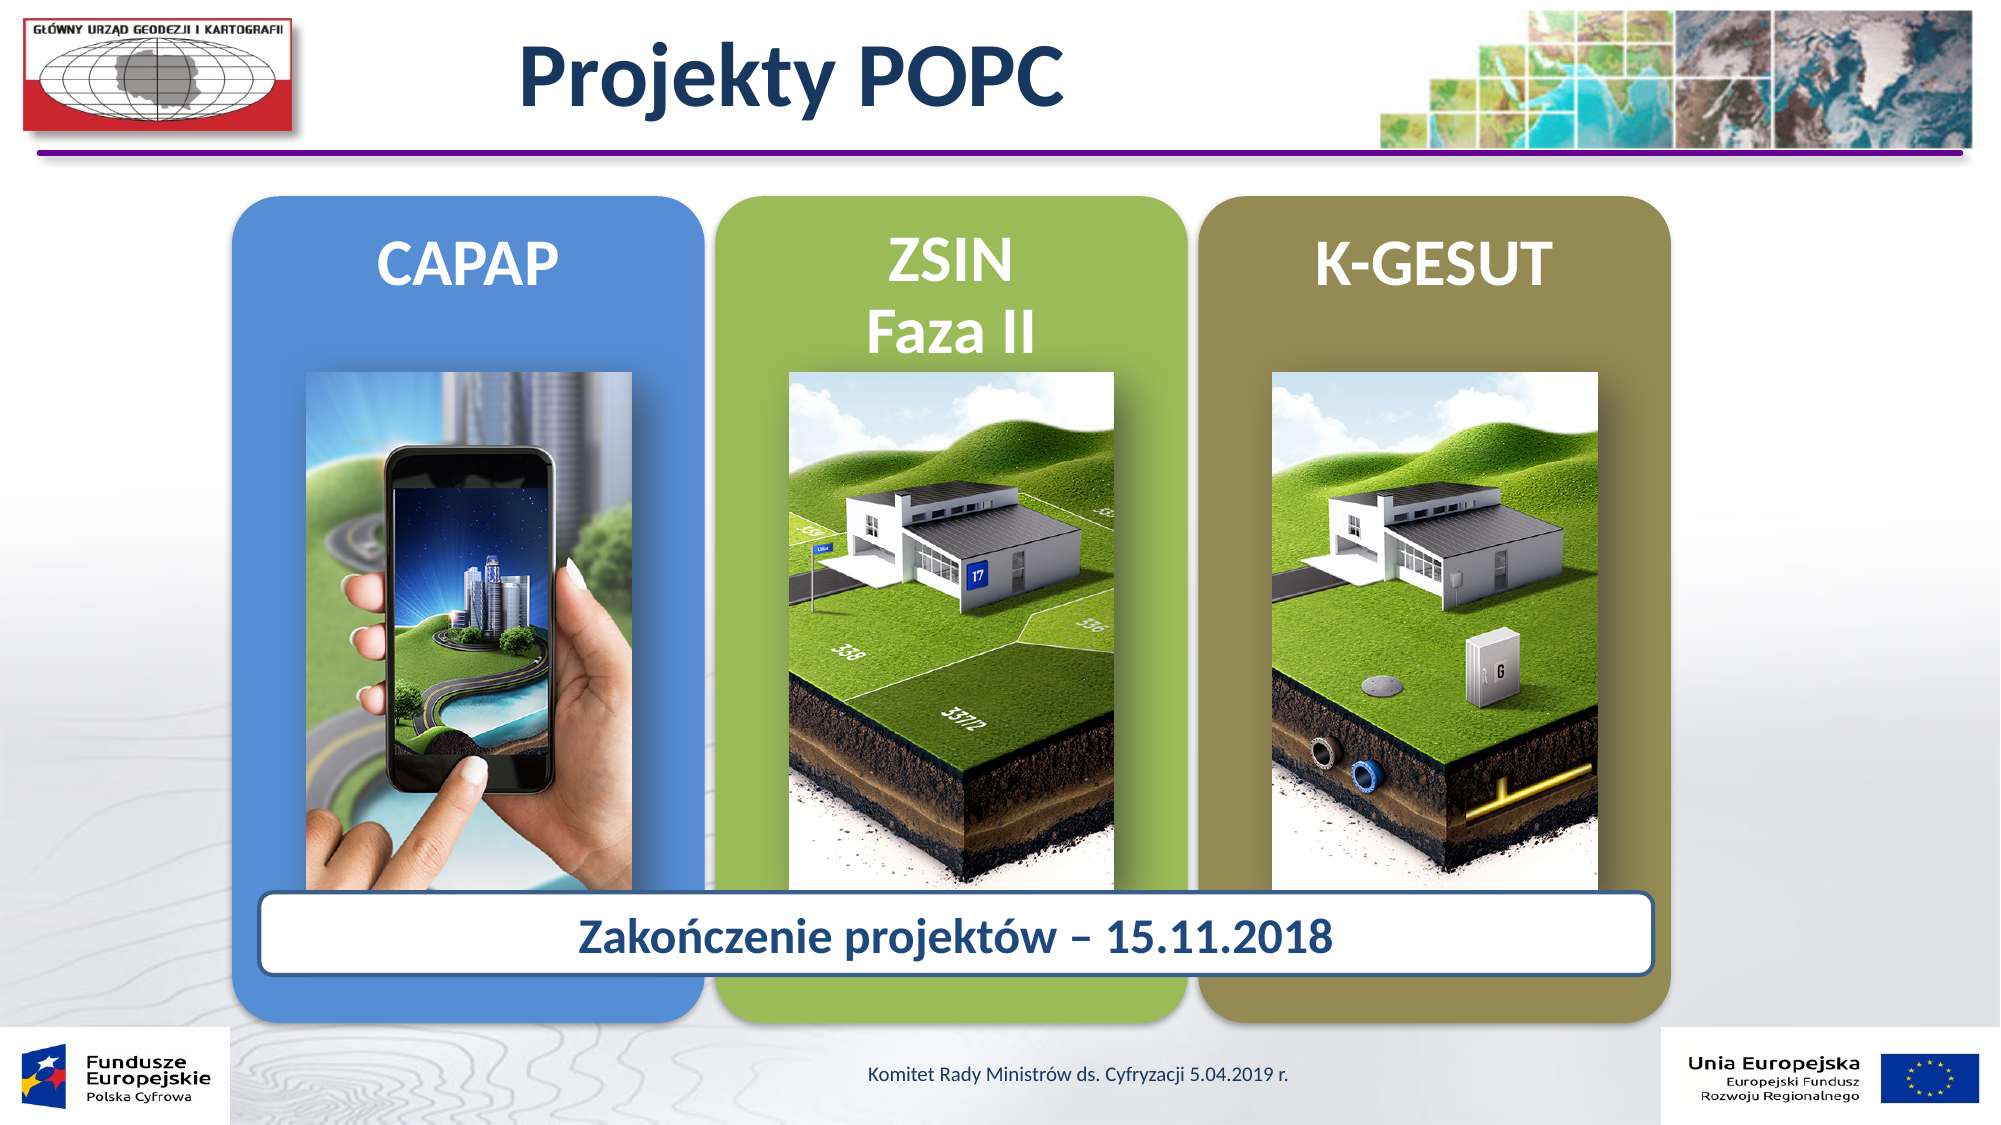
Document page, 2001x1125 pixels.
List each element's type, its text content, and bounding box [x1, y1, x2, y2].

footer Komitet Rady Ministrów ds. Cyfryzacji 5.04.2019 r. [401, 1042, 1756, 1103]
text_box Projekty POPC [503, 18, 1284, 149]
picture [0, 0, 2000, 1125]
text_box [231, 195, 1672, 1024]
